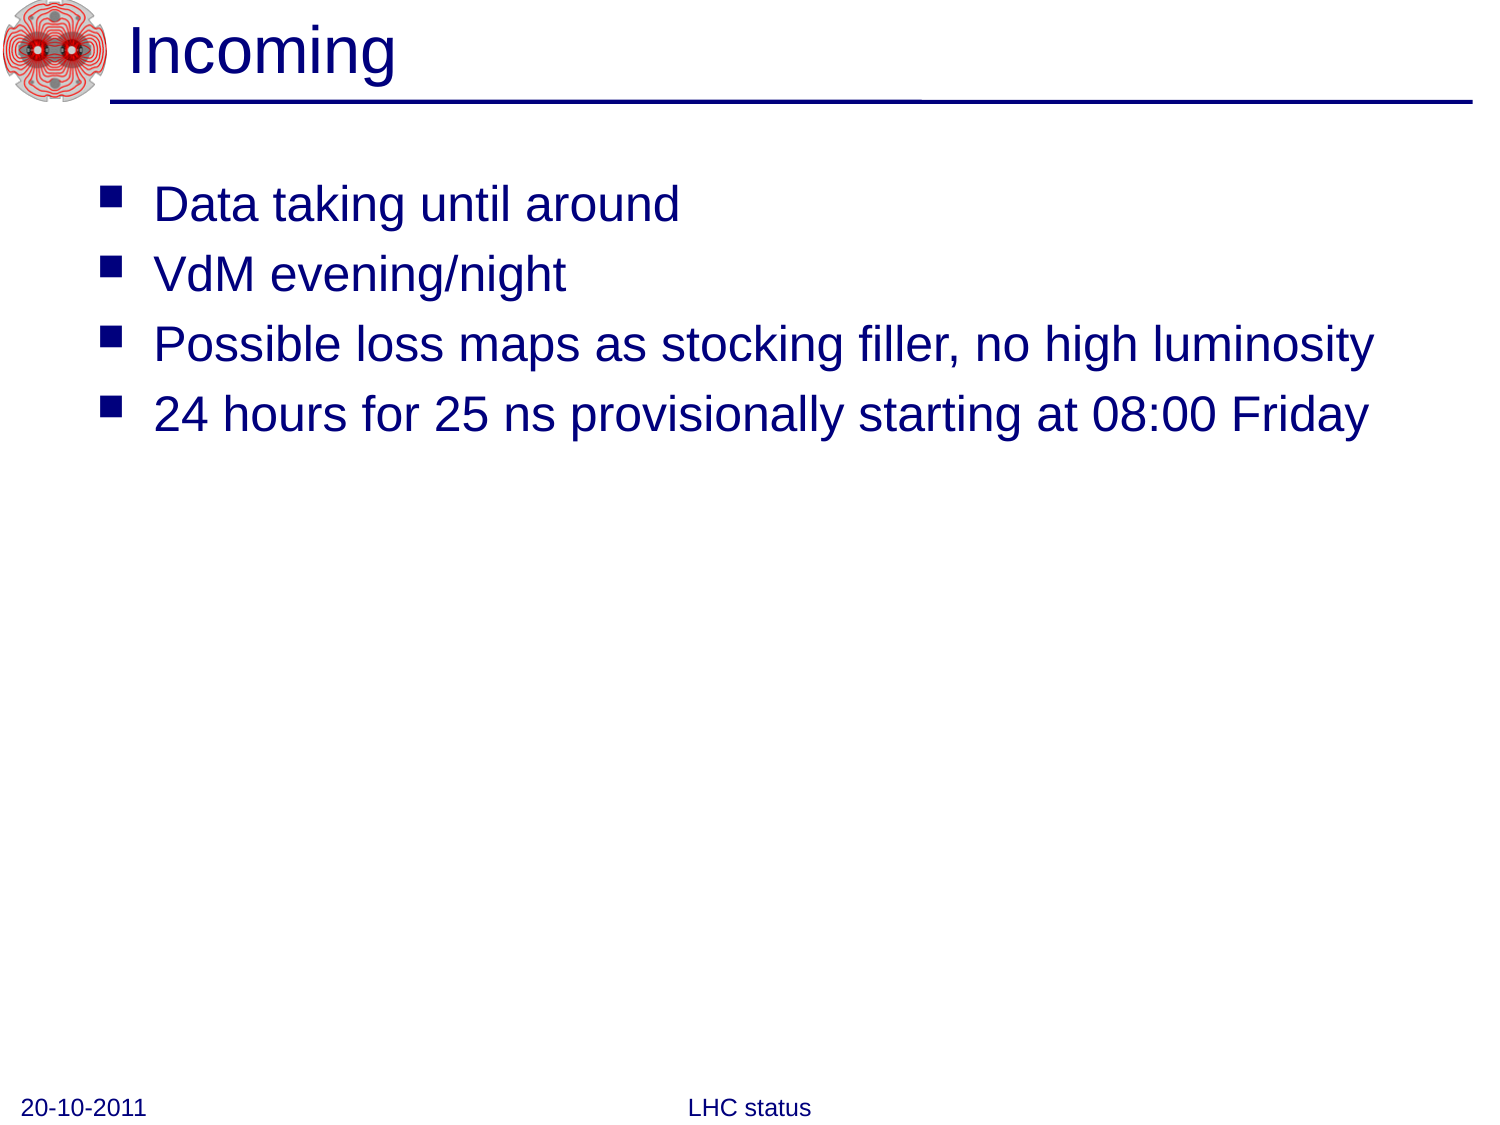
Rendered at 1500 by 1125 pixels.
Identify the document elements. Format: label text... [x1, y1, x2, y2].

list Data taking until around VdM evening/night Possible loss maps as stocking filler, no high luminosity 24 hours for 25 ns provisionally starting at 08:00 Friday [81, 163, 1433, 1003]
footer LHC status [512, 1087, 988, 1125]
title Incoming [111, 3, 1463, 91]
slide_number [5, 1085, 356, 1125]
picture [0, 0, 108, 103]
